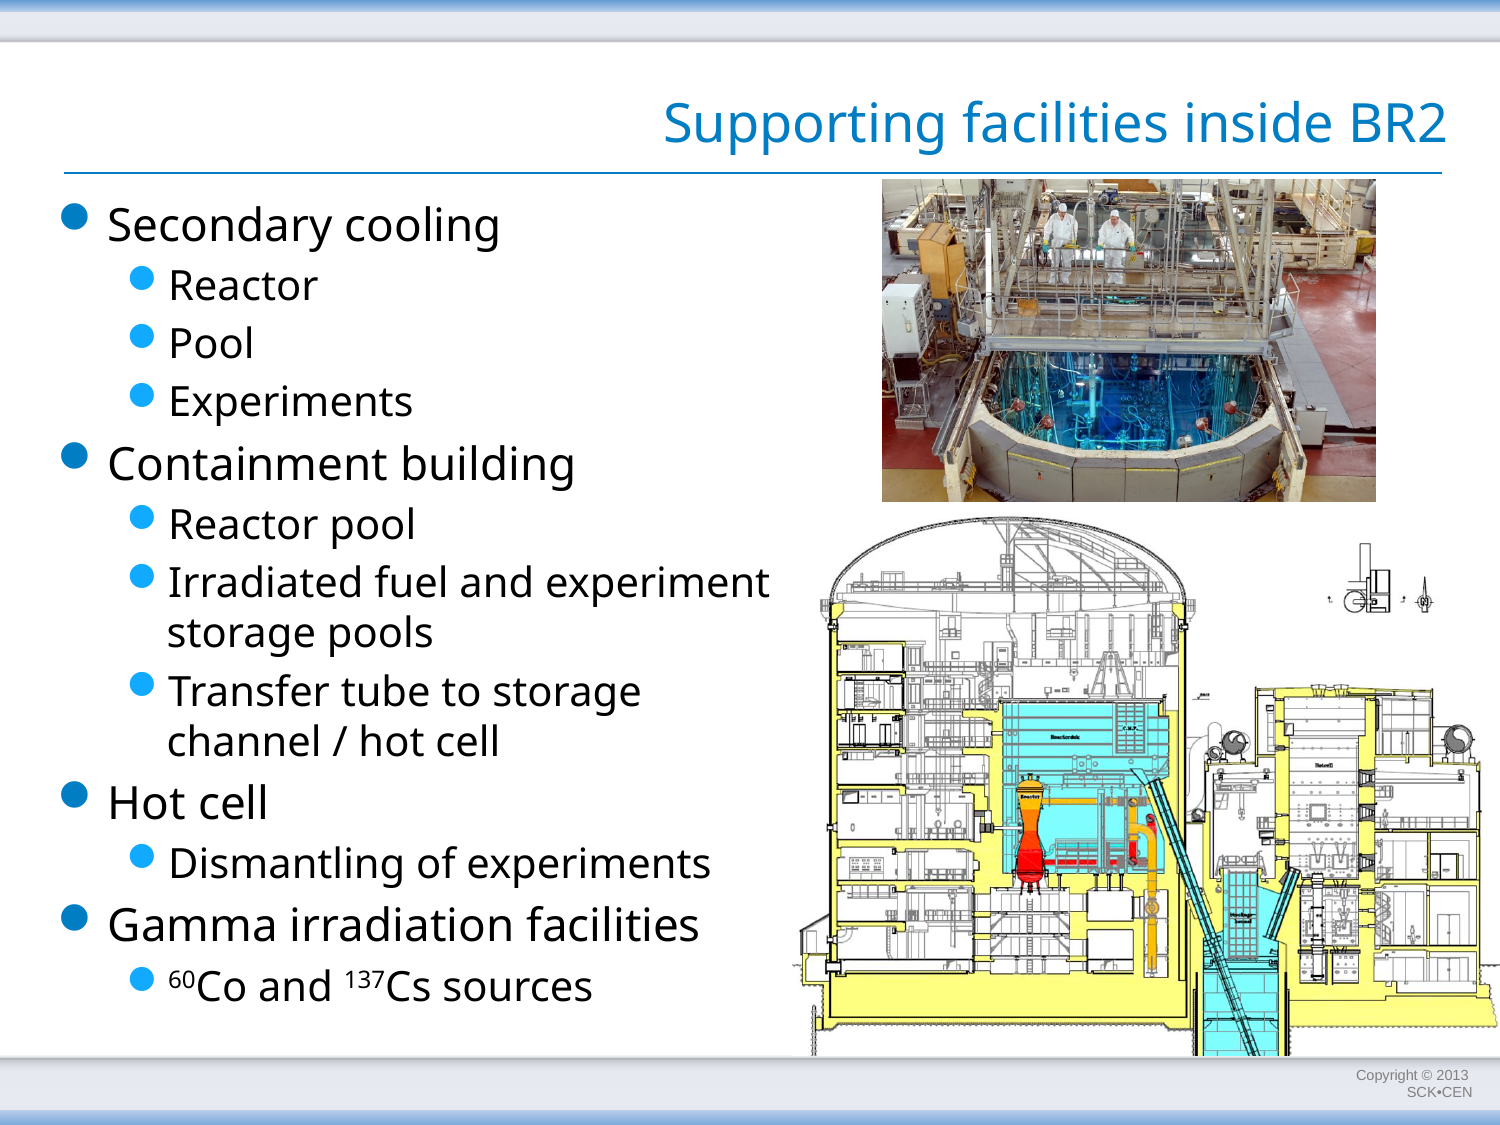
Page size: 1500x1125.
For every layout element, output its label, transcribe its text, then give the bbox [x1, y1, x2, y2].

picture [0, 0, 1500, 43]
list Secondary cooling Reactor Pool Experiments Containment building Reactor pool Irradiated fuel and experiment storage pools Transfer tube to storage channel / hot cell Hot cell Dismantling of experiments Gamma irradiation facilities 60Co and 137Cs sources [43, 188, 845, 1024]
picture [0, 179, 1500, 1125]
title Supporting facilities inside BR2 [47, 76, 1455, 159]
